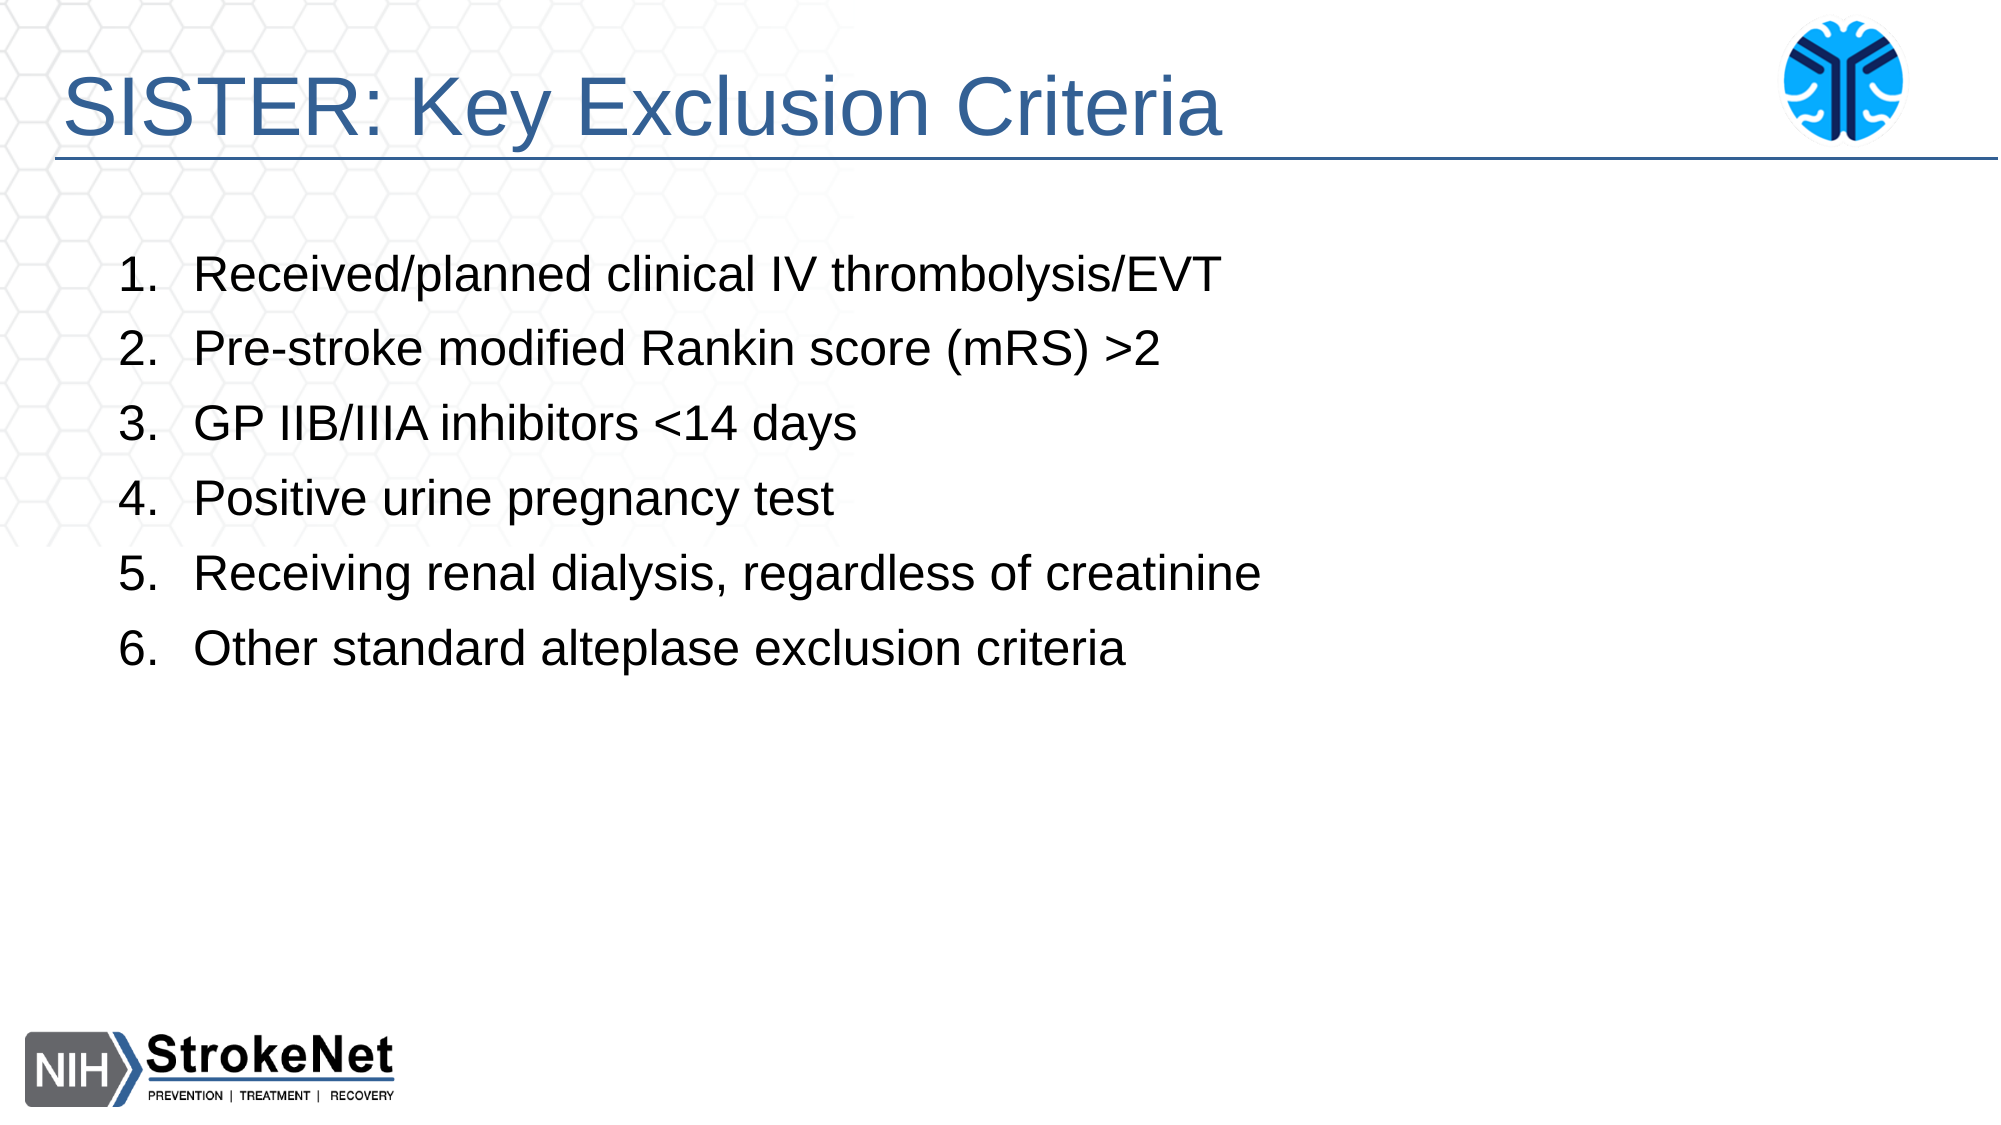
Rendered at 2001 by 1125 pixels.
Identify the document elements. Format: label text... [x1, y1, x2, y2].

picture [0, 0, 1648, 1117]
title SISTER: Key Exclusion Criteria [47, 0, 1773, 218]
list Received/planned clinical IV thrombolysis/EVT Pre-stroke modified Rankin score (mRS) >2 GP IIB/IIIA inhibitors <14 days Positive urine pregnancy test Receiving renal dialysis, regardless of creatinine Other standard alteplase exclusion criteria [103, 240, 1829, 955]
picture [1772, 13, 1916, 150]
